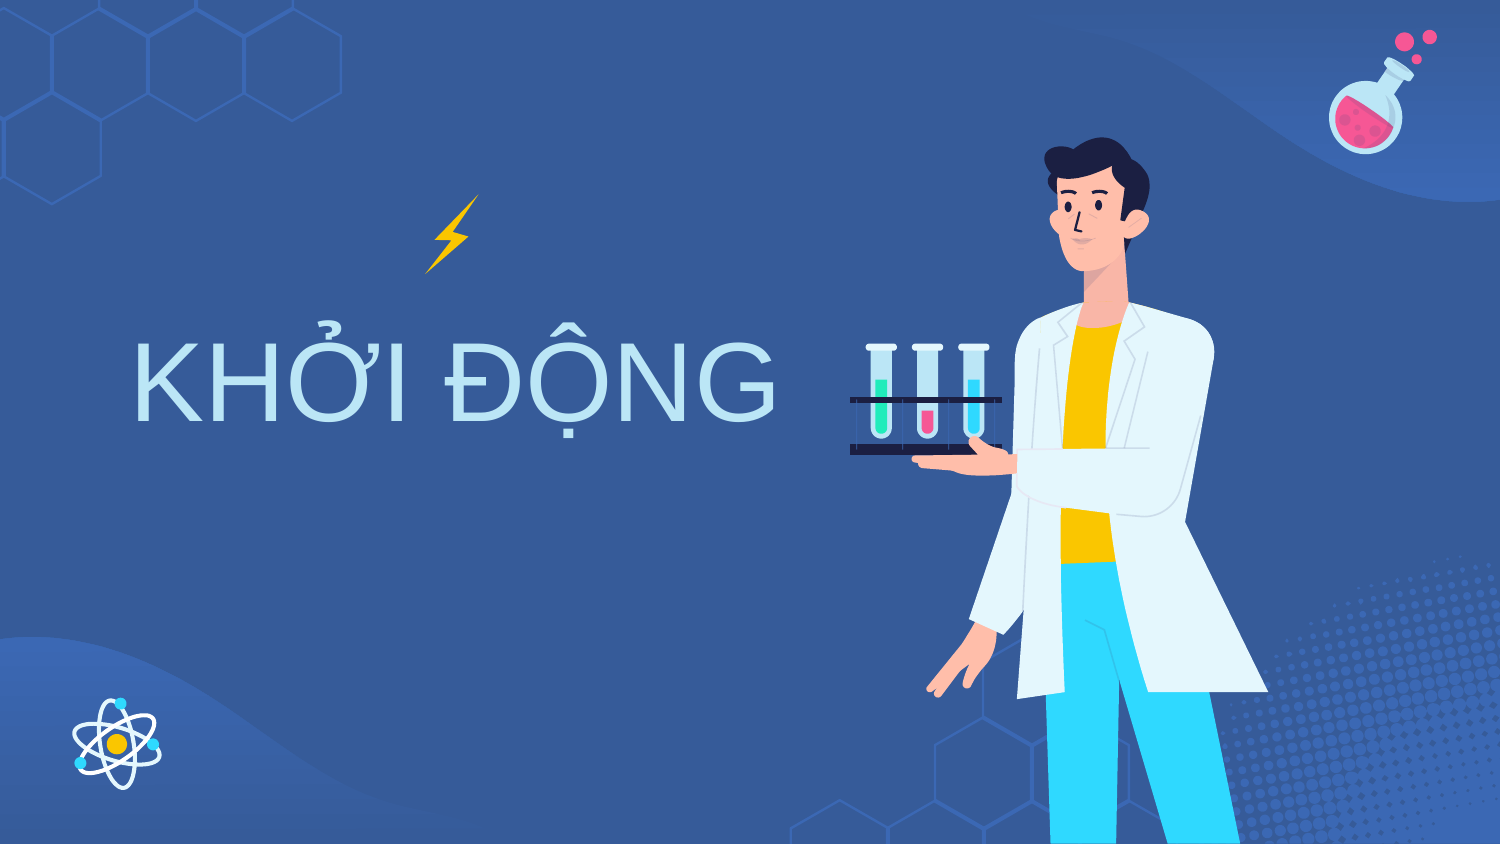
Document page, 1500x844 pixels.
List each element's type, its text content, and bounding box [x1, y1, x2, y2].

title KHỞI ĐỘNG [114, 297, 844, 456]
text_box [850, 137, 1269, 844]
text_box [72, 697, 162, 791]
text_box [425, 194, 479, 275]
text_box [1328, 29, 1438, 155]
